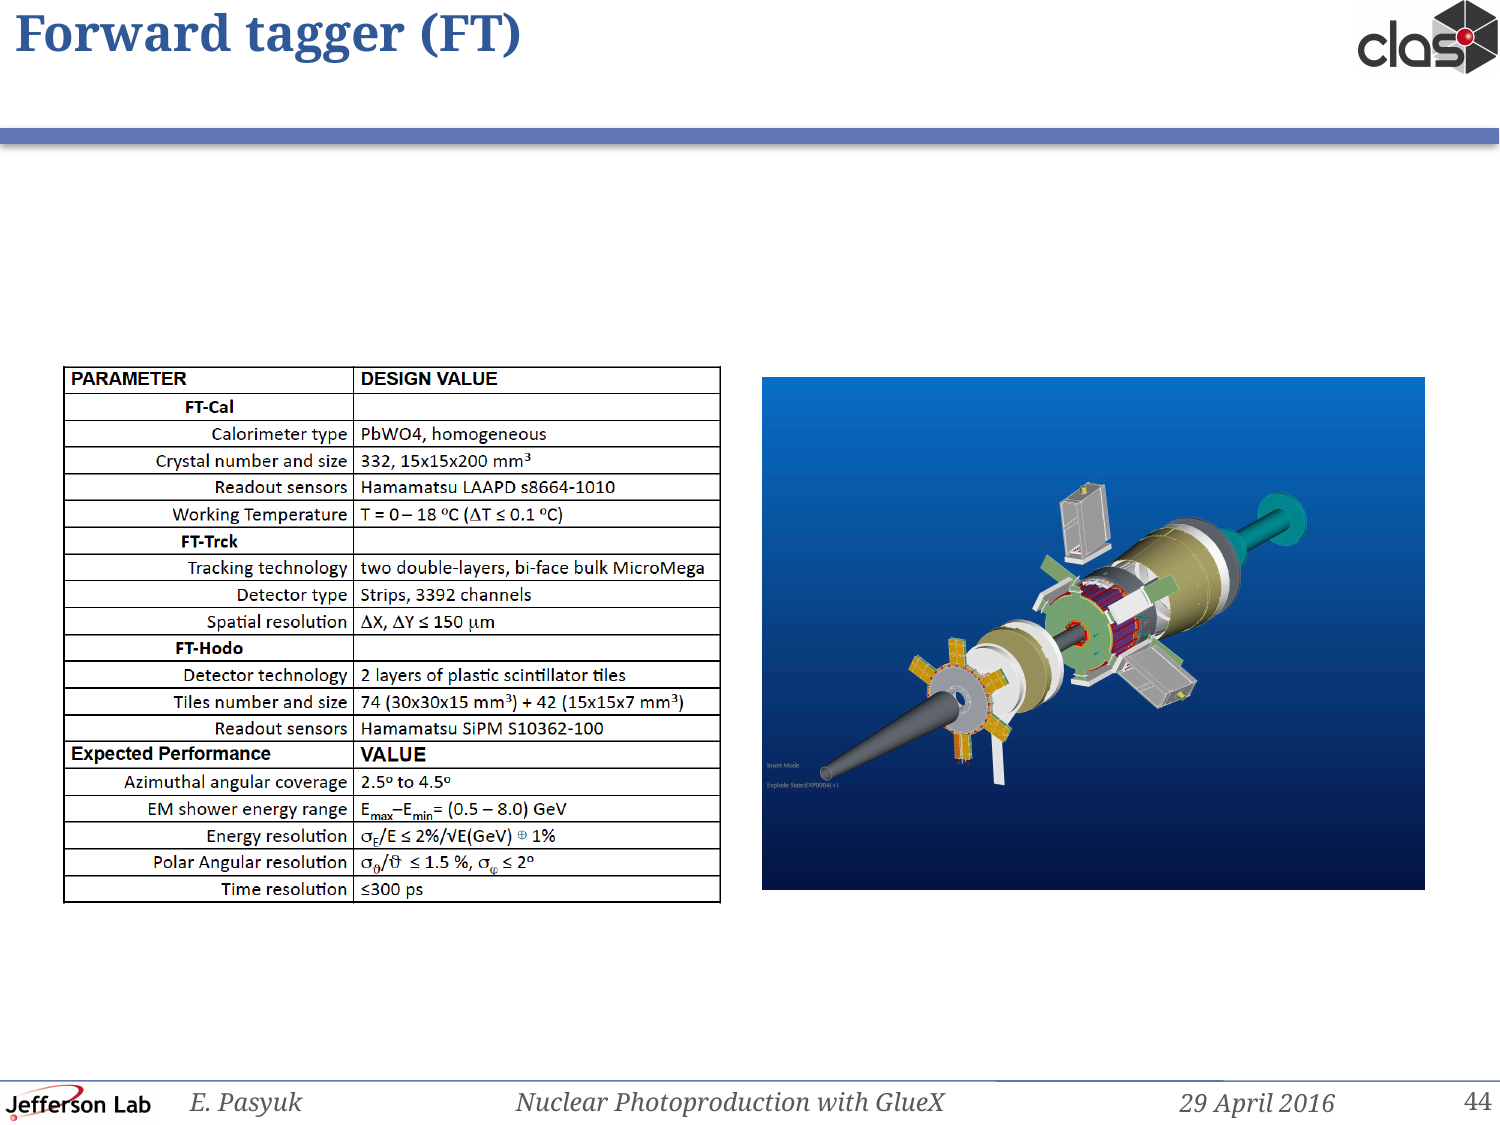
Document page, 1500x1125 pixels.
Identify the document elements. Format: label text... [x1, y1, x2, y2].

picture [0, 1082, 155, 1125]
slide_number 44 [1407, 1080, 1500, 1125]
title Forward tagger (FT) [0, 0, 1350, 120]
picture [1358, 0, 1499, 75]
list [59, 262, 724, 1006]
footer E. Pasyuk Nuclear Photoproduction with GlueX [182, 1080, 1132, 1125]
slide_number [1158, 1080, 1350, 1125]
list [762, 262, 1426, 1006]
